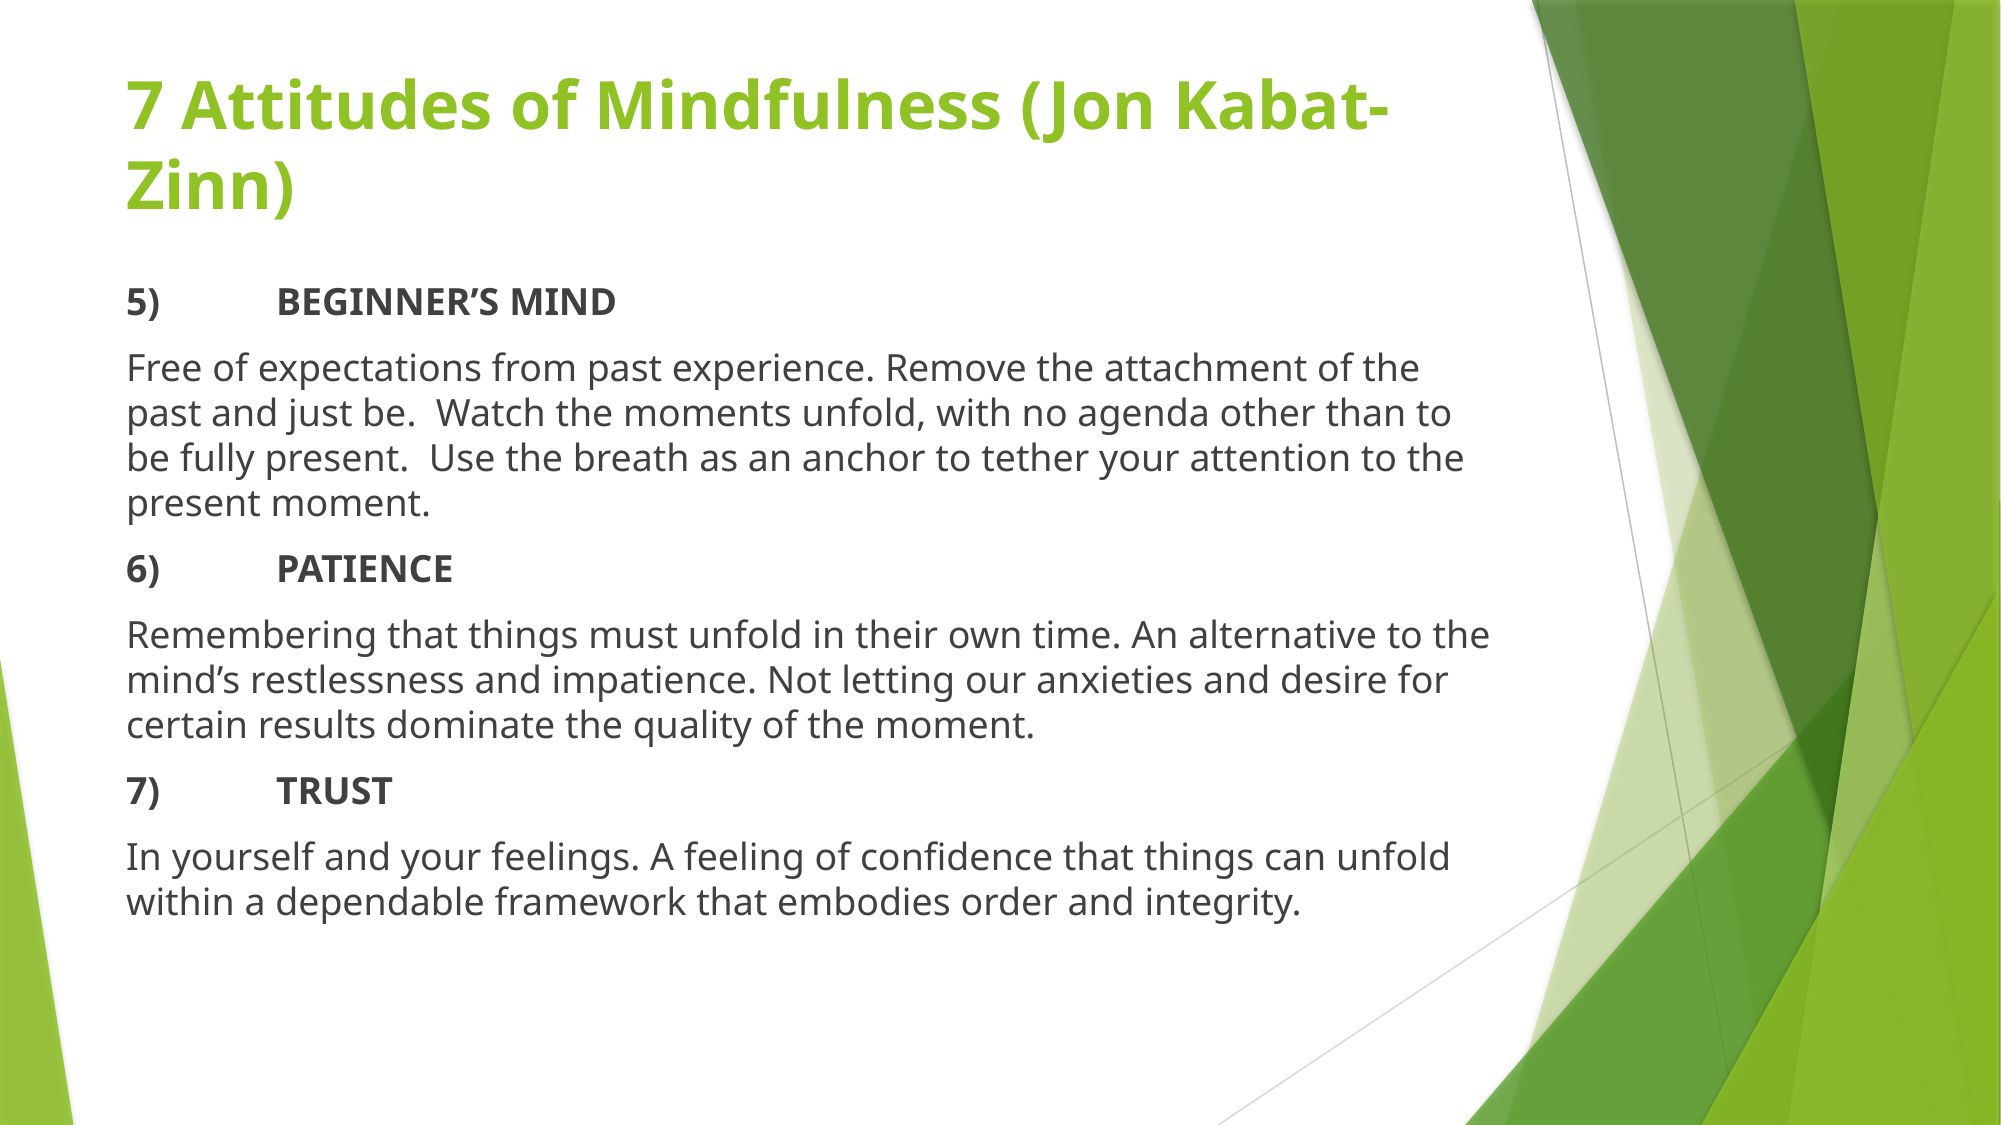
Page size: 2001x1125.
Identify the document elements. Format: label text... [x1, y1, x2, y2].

title 7 Attitudes of Mindfulness (Jon Kabat-Zinn) [111, 99, 1522, 187]
list 5) BEGINNER’S MIND Free of expectations from past experience. Remove the attachment of the past and just be. Watch the moments unfold, with no agenda other than to be fully present. Use the breath as an anchor to tether your attention to the present moment. 6) PATIENCE Remembering that things must unfold in their own time. An alternative to the mind’s restlessness and impatience. Not letting our anxieties and desire for certain results dominate the quality of the moment. 7) TRUST In yourself and your feelings. A feeling of confidence that things can unfold within a dependable framework that embodies order and integrity. [111, 270, 1522, 992]
